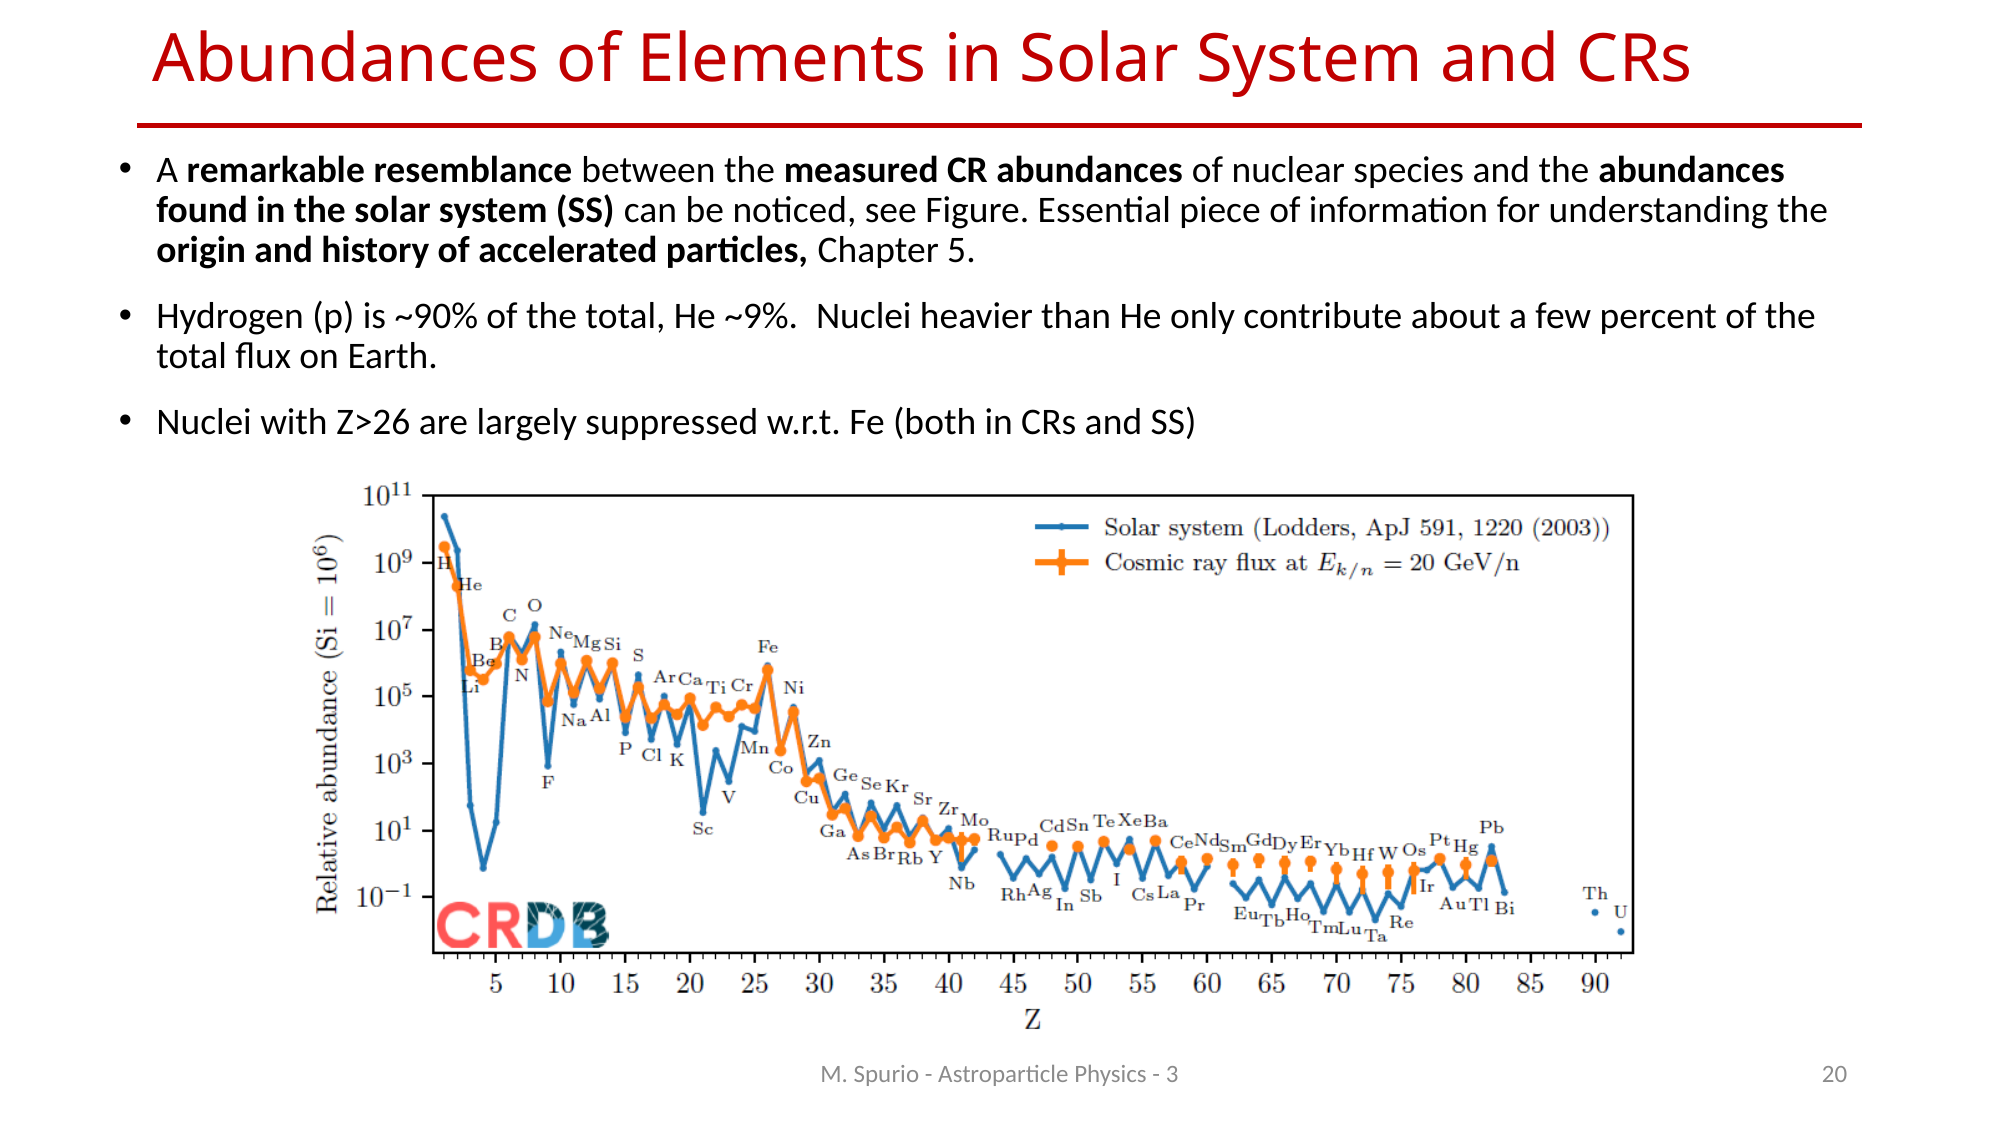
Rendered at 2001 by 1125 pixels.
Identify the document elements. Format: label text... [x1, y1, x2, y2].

picture [269, 462, 1667, 1043]
footer M. Spurio - Astroparticle Physics - 3 [662, 1043, 1338, 1103]
slide_number 20 [1412, 1042, 1863, 1103]
list A remarkable resemblance between the measured CR abundances of nuclear species and the abundances found in the solar system (SS) can be noticed, see Figure. Essential piece of information for understanding the origin and history of accelerated particles, Chapter 5. Hydrogen (p) is ~90% of the total, He ~9%. Nuclei heavier than He only contribute about a few percent of the total flux on Earth. Nuclei with Z>26 are largely suppressed w.r.t. Fe (both in CRs and SS) [104, 142, 1863, 498]
title Abundances of Elements in Solar System and CRs [137, 0, 1863, 120]
